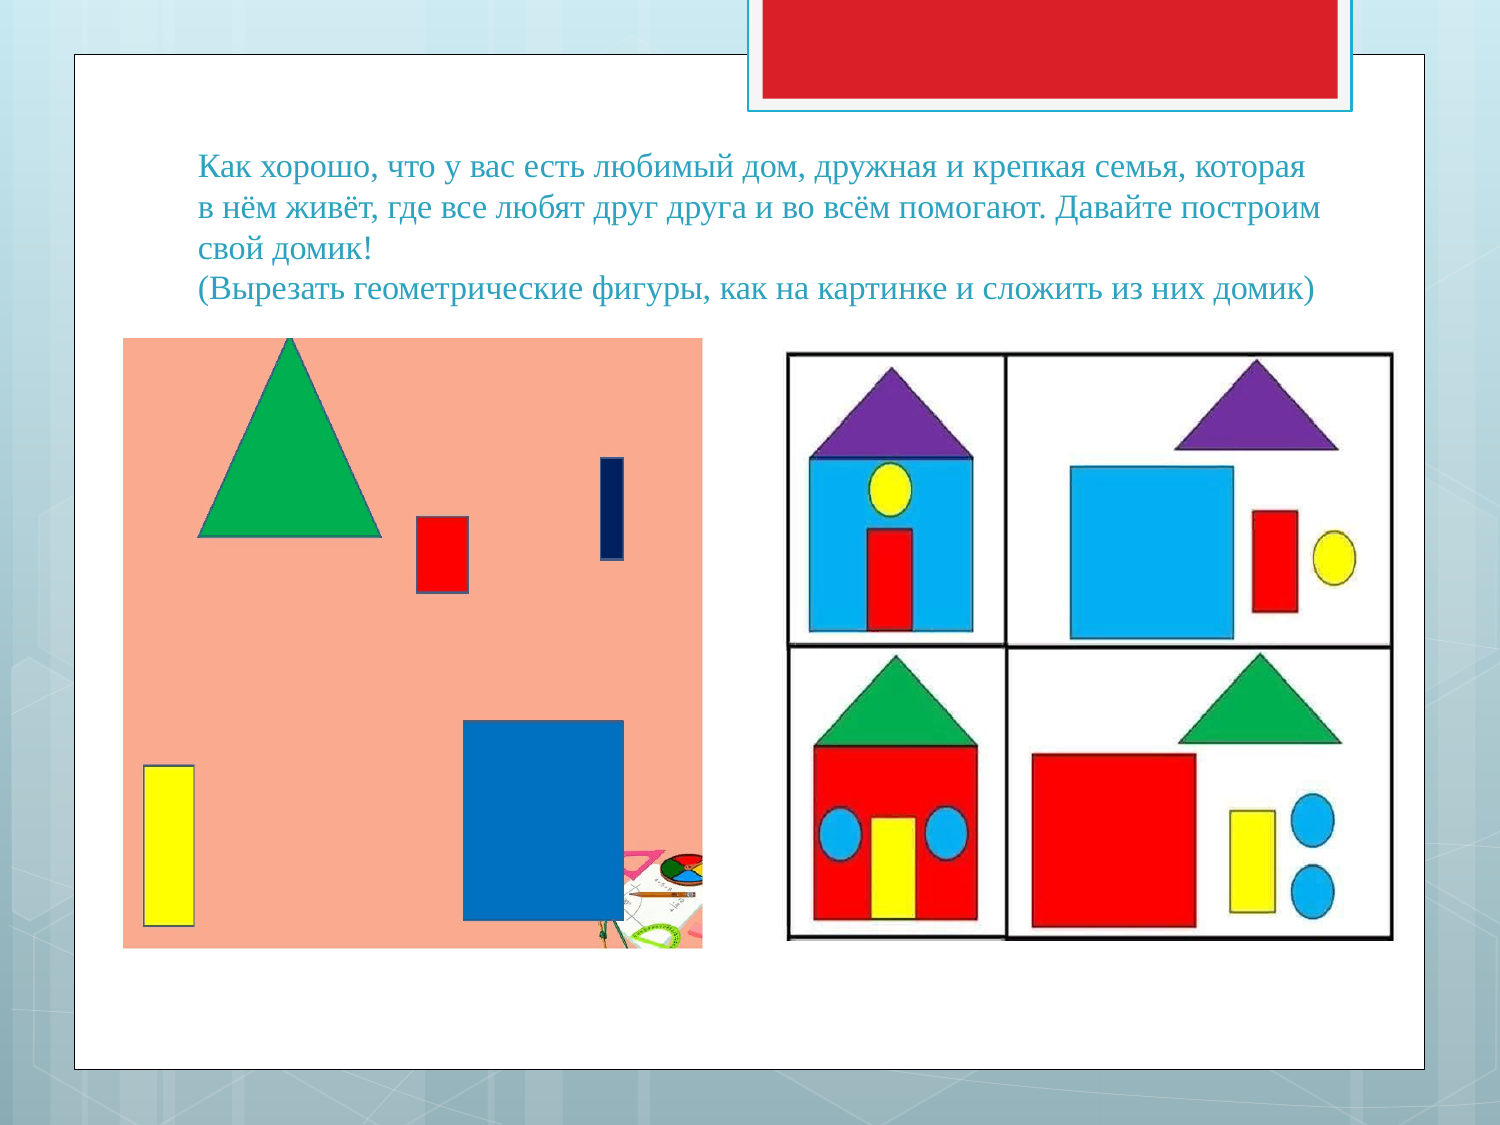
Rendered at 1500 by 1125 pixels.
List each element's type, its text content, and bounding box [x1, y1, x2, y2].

picture [781, 349, 1399, 941]
title Как хорошо, что у вас есть любимый дом, дружная и крепкая семья, которая в нём живёт, где все любят друг друга и во всём помогают. Давайте построим свой домик! (Вырезать геометрические фигуры, как на картинке и сложить из них домик) [183, 125, 1336, 315]
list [123, 337, 703, 950]
